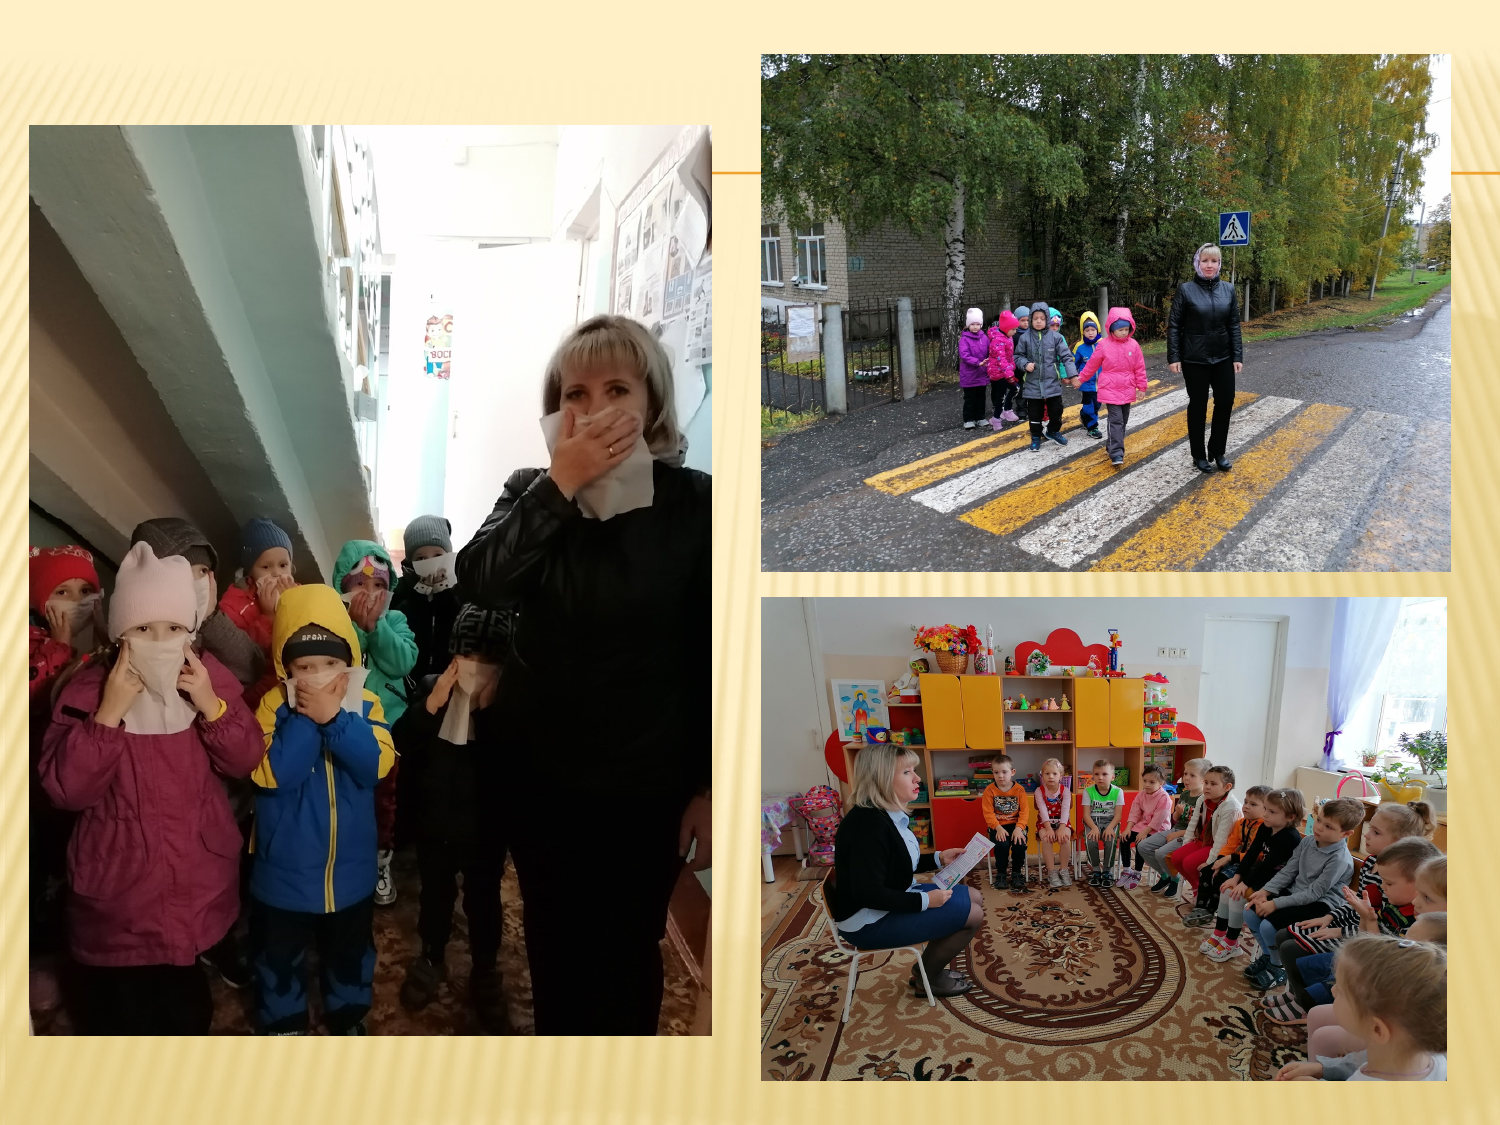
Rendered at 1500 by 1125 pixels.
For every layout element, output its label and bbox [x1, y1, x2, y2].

picture [761, 597, 1447, 1081]
picture [29, 125, 712, 1036]
picture [761, 54, 1451, 572]
